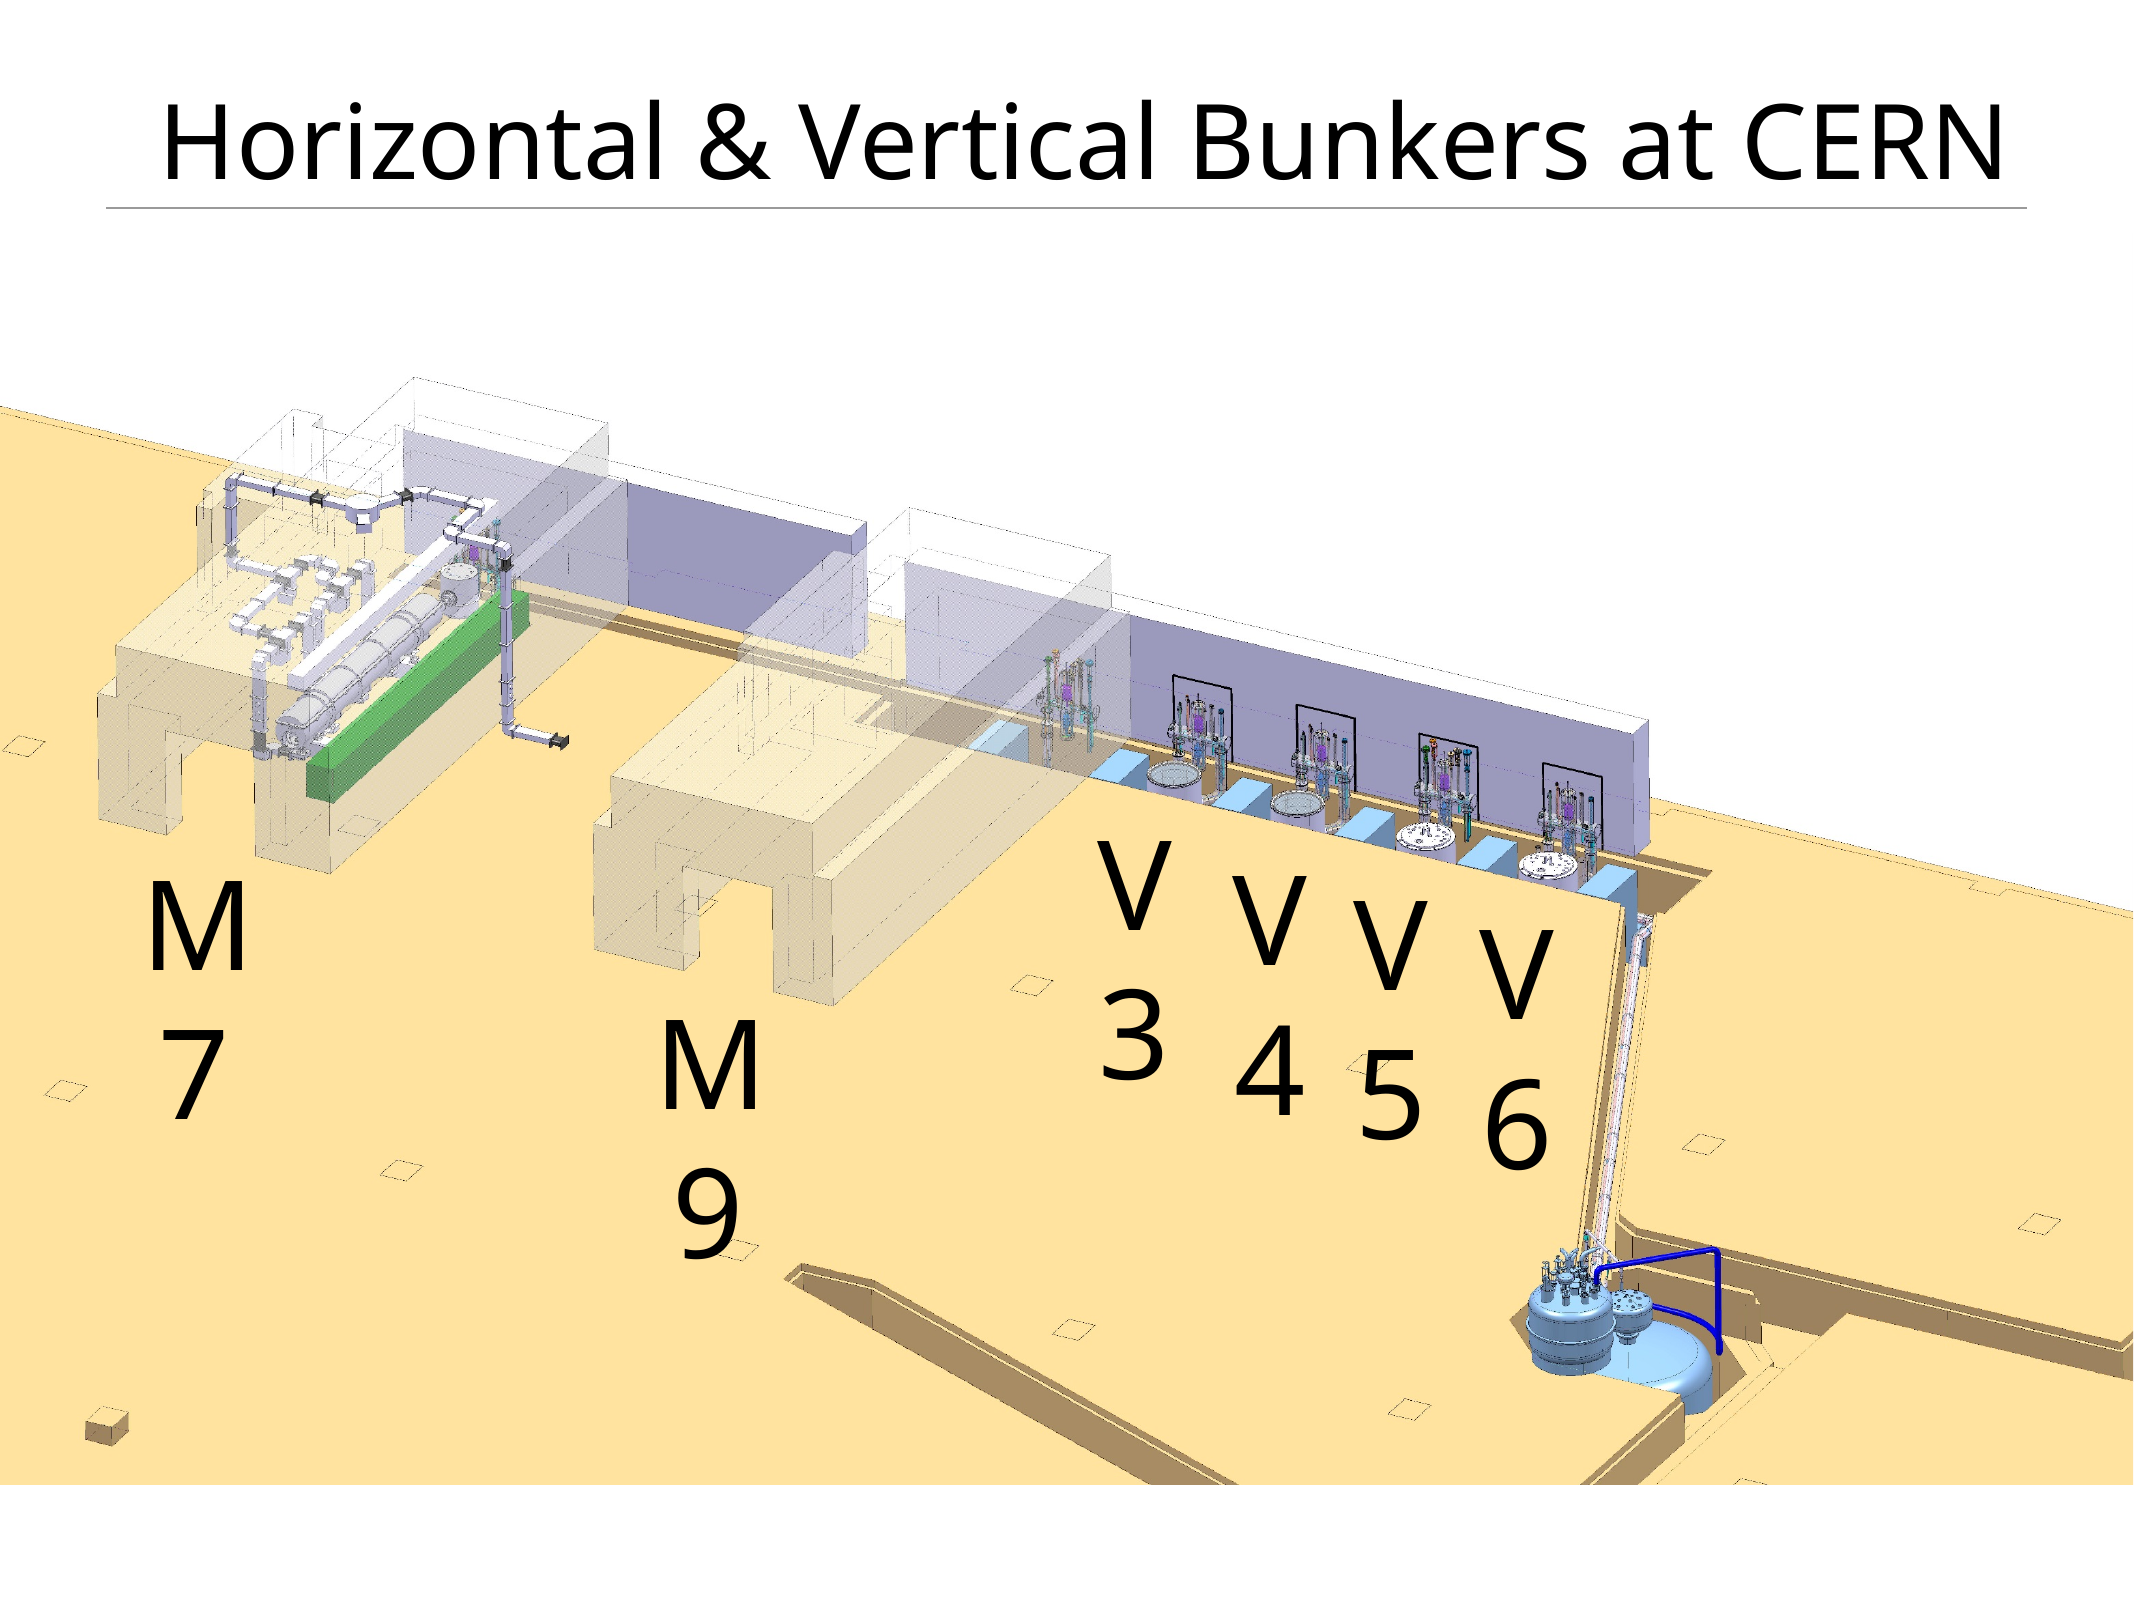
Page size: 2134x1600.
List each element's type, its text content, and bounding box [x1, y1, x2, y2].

picture [0, 232, 2134, 1485]
title Horizontal & Vertical Bunkers at CERN [93, 53, 2041, 209]
